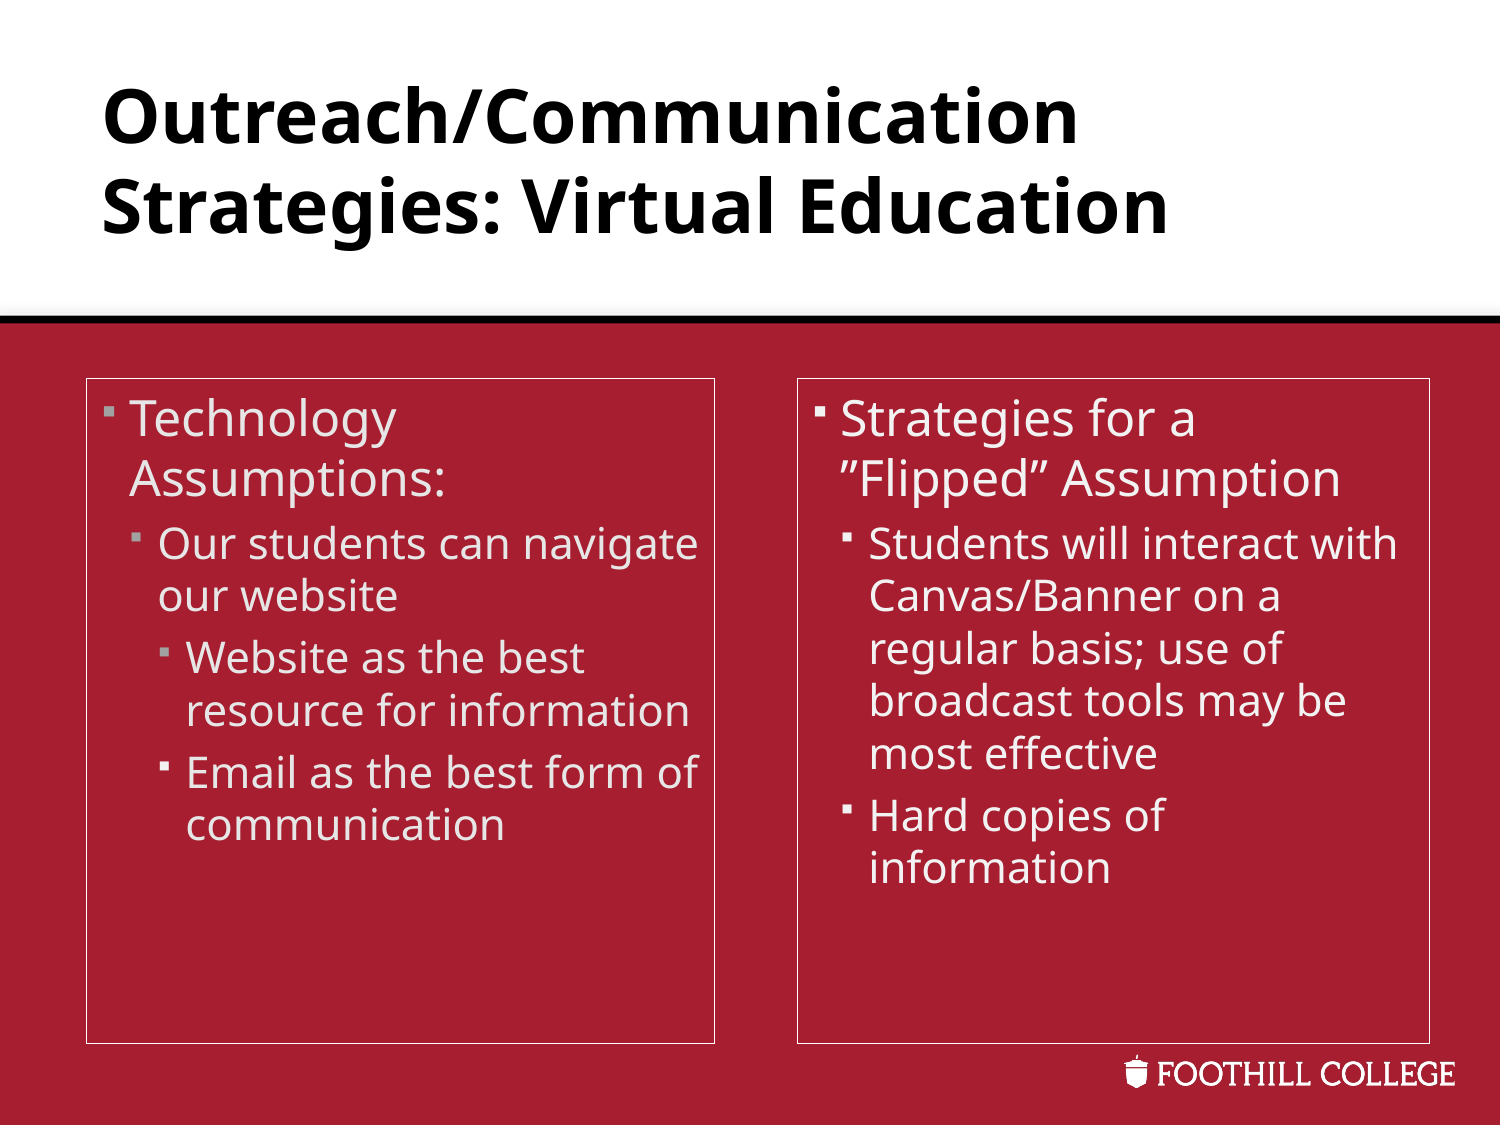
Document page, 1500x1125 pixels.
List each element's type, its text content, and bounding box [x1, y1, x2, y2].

title Outreach/Communication Strategies: Virtual Education [86, 55, 1422, 262]
text_box Strategies for a ”Flipped” Assumption Students will interact with Canvas/Banner on a regular basis; use of broadcast tools may be most effective Hard copies of information [797, 378, 1430, 1044]
picture [0, 0, 1500, 1125]
list Technology Assumptions: Our students can navigate our website Website as the best resource for information Email as the best form of communication [86, 378, 715, 1044]
